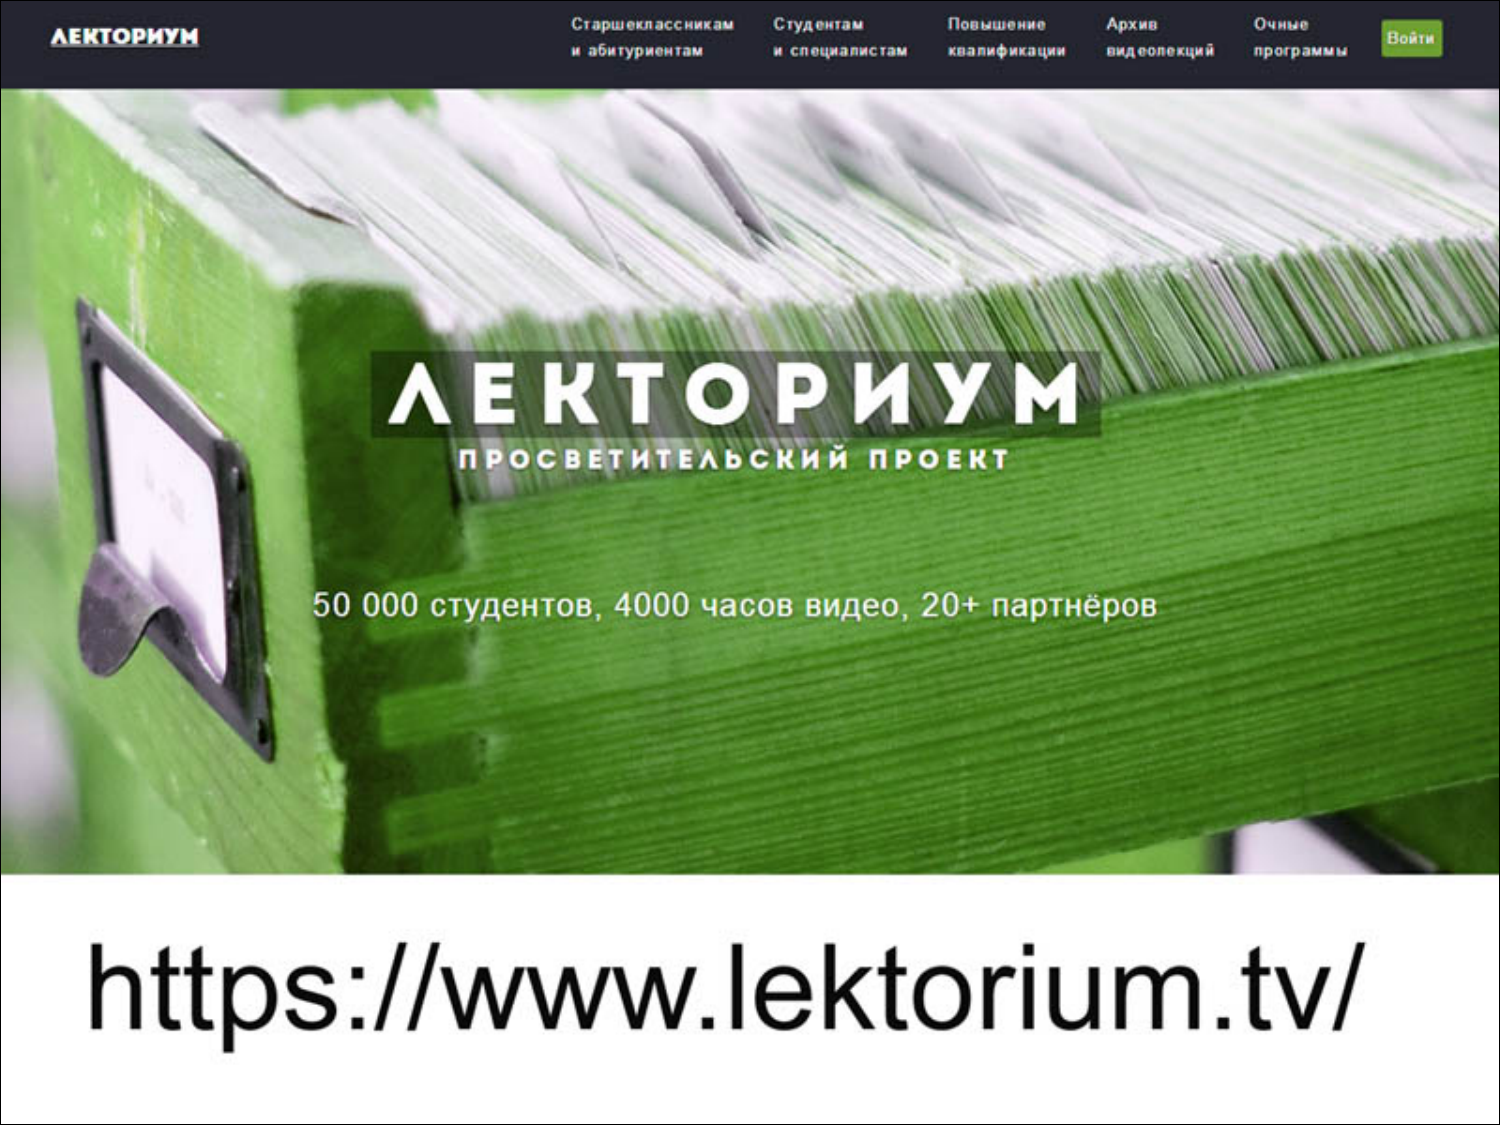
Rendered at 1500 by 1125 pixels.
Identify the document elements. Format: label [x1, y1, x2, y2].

text_box [0, 0, 1500, 1125]
